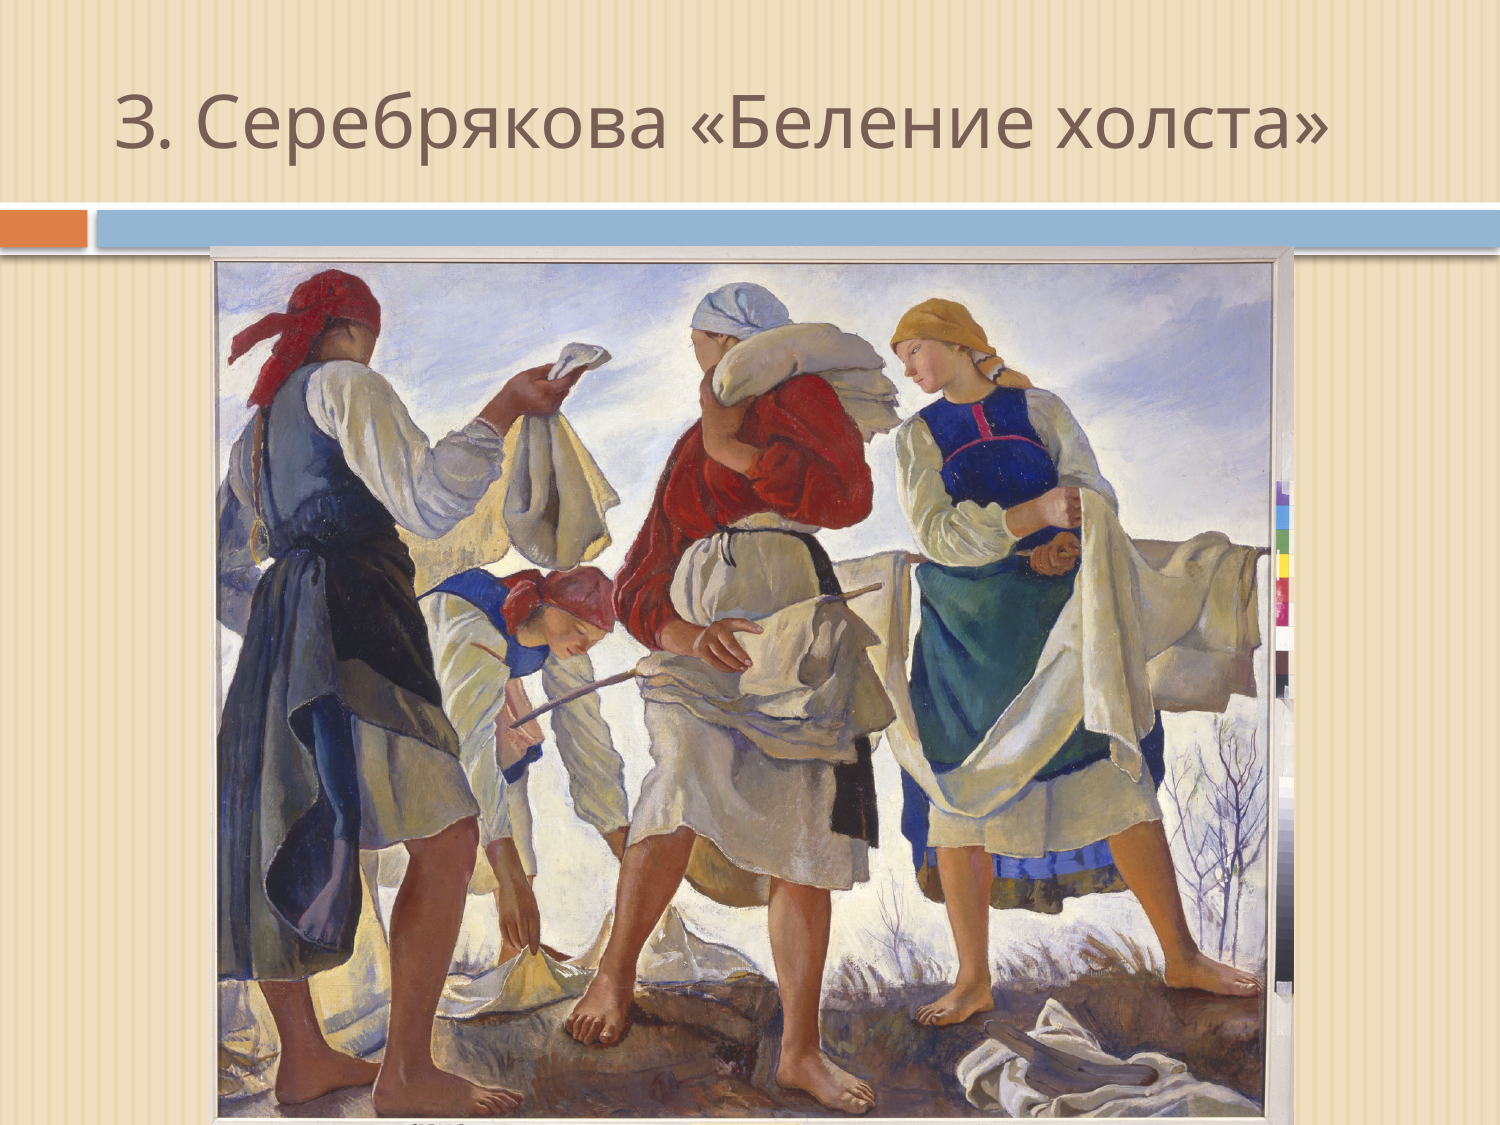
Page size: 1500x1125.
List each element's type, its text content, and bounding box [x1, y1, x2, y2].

title З. Серебрякова «Беление холста» [99, 37, 1438, 200]
picture [210, 245, 1295, 1125]
